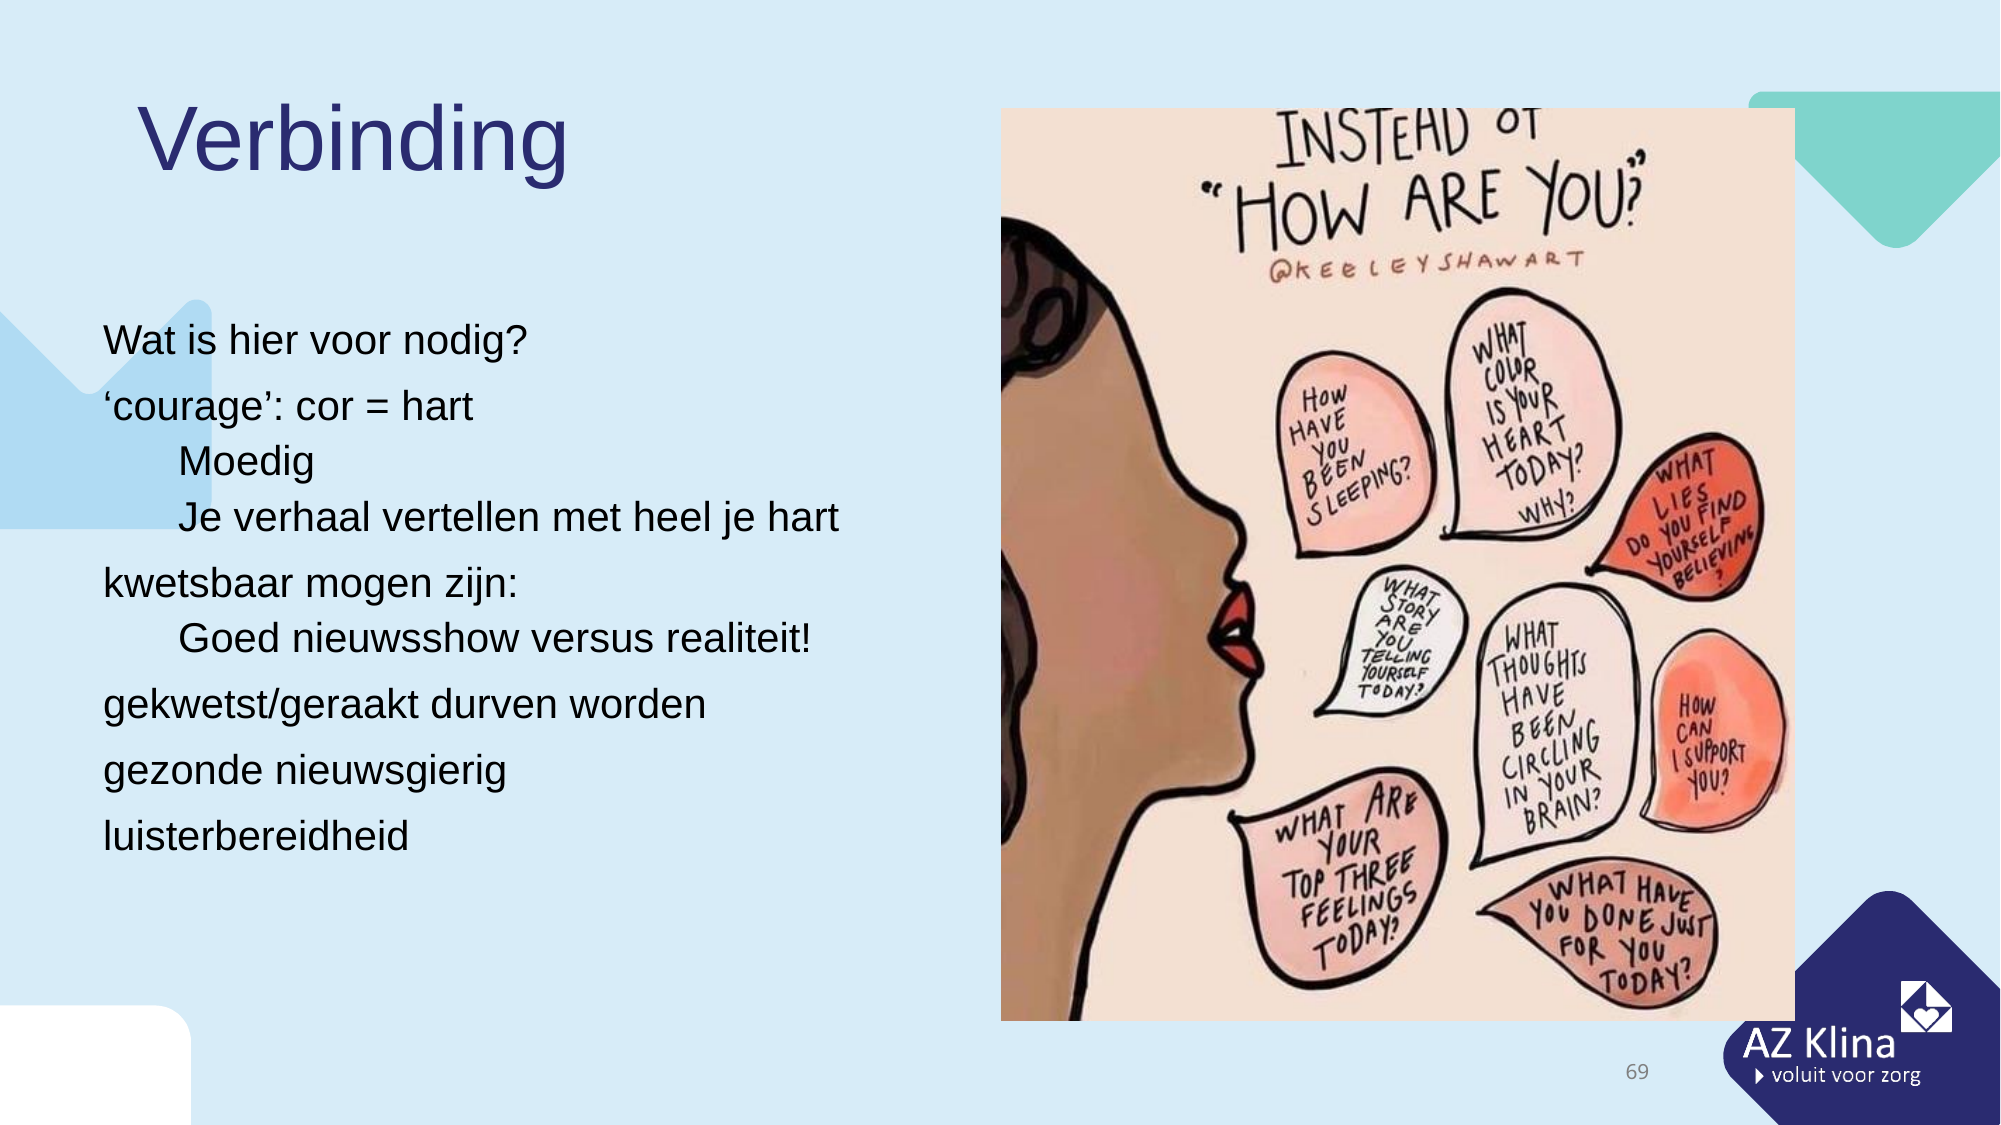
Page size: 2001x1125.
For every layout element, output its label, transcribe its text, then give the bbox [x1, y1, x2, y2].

list Wat is hier voor nodig? ‘courage’: cor = hart Moedig Je verhaal vertellen met heel je hart kwetsbaar mogen zijn: Goed nieuwsshow versus realiteit! gekwetst/geraakt durven worden gezonde nieuwsgierig luisterbereidheid [103, 318, 877, 960]
slide_number 69 [1412, 1042, 1863, 1103]
picture [1001, 108, 1952, 1086]
title Verbinding [137, 99, 751, 318]
